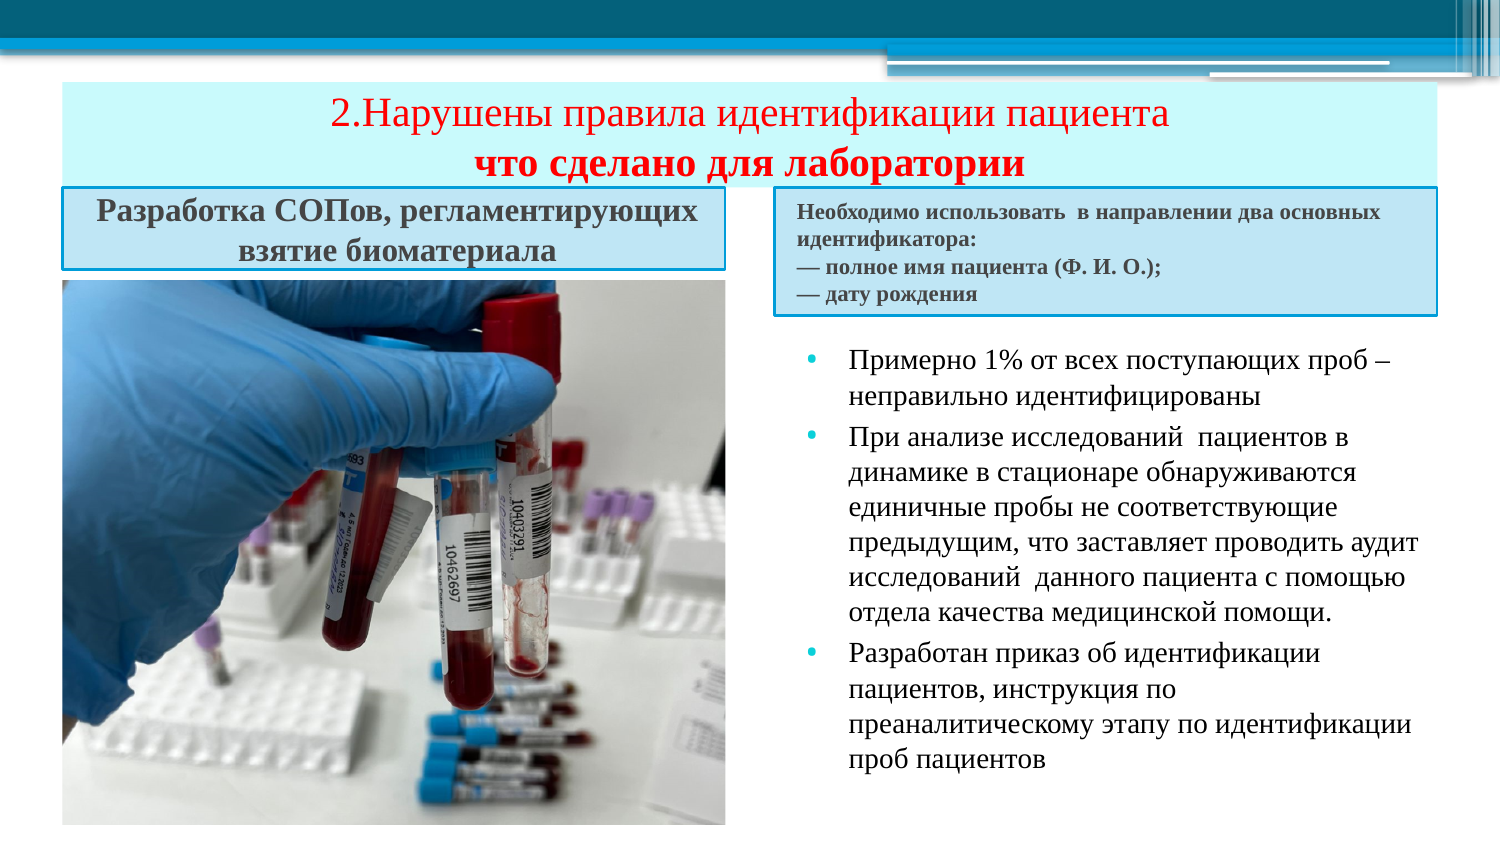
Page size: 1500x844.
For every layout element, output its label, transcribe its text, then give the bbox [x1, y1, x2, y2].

list Разработка СОПов, регламентирующих взятие биоматериала [61, 186, 726, 271]
title 2.Нарушены правила идентификации пациента что сделано для лаборатории [62, 82, 1438, 188]
list Примерно 1% от всех поступающих проб – неправильно идентифицированы При анализе исследований пациентов в динамике в стационаре обнаруживаются единичные пробы не соответствующие предыдущим, что заставляет проводить аудит исследований данного пациента с помощью отдела качества медицинской помощи. Разработан приказ об идентификации пациентов, инструкция по преаналитическому этапу по идентификации проб пациентов [773, 333, 1437, 812]
picture [62, 279, 726, 825]
list Необходимо использовать в направлении два основных идентификатора: — полное имя пациента (Ф. И. О.); — дату рождения [773, 186, 1438, 317]
